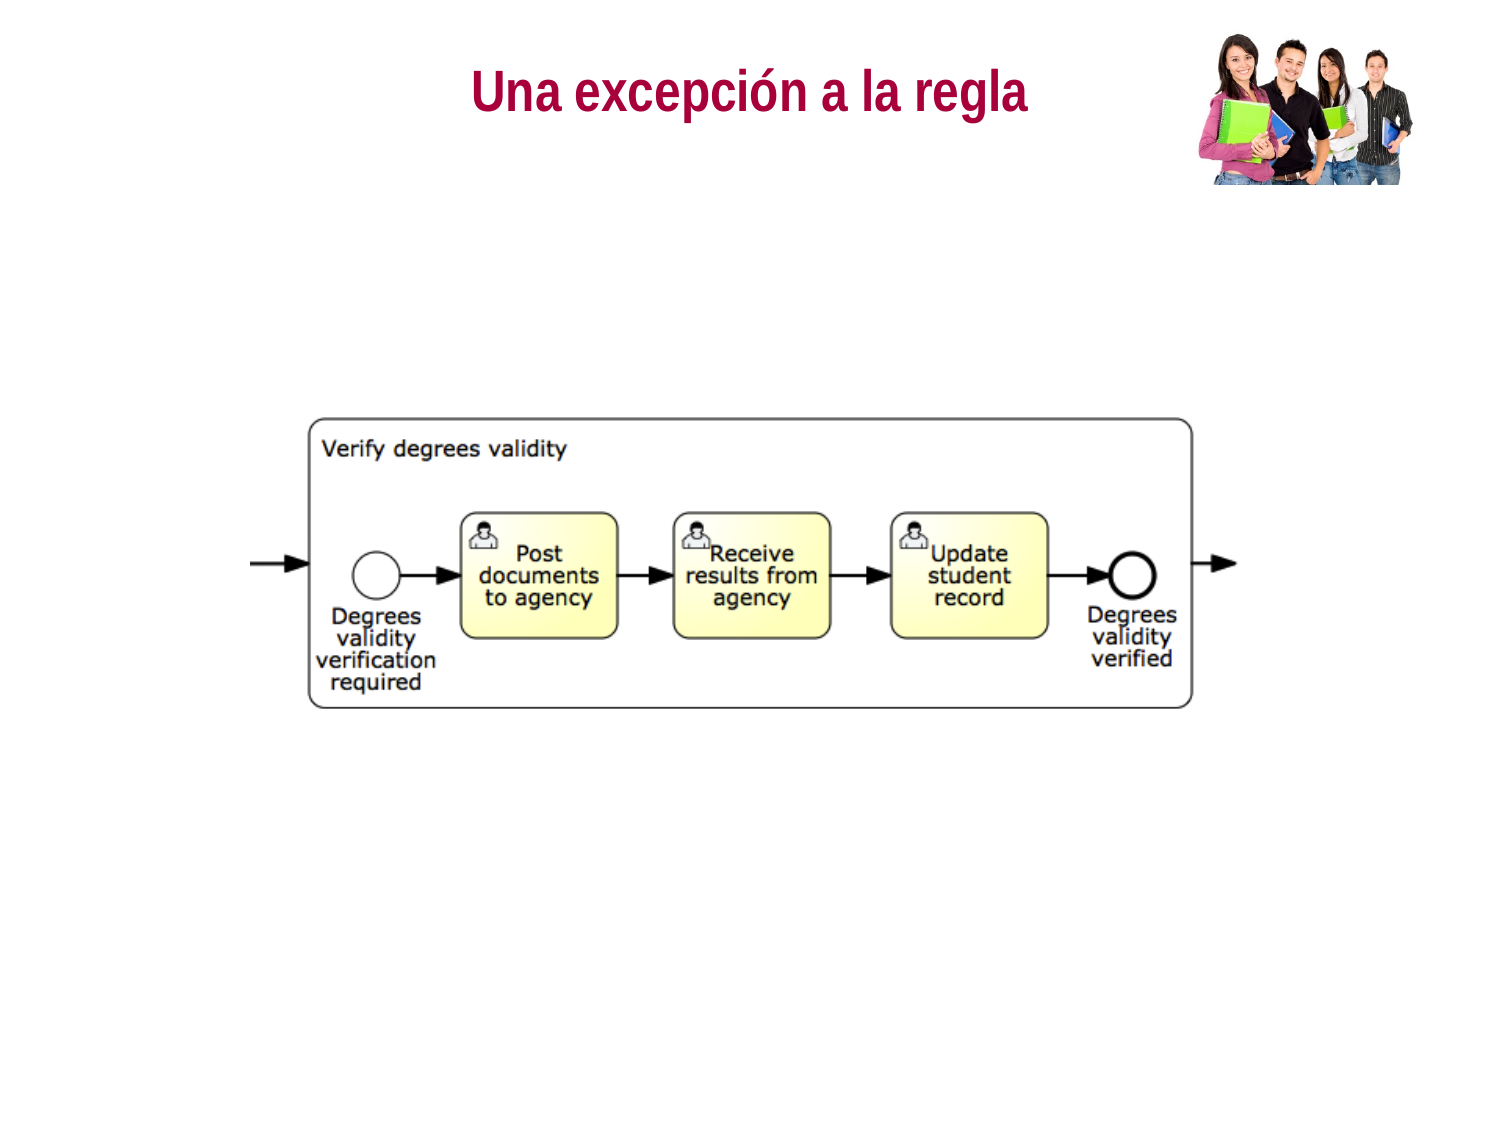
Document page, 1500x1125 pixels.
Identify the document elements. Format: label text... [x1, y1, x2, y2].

picture [250, 402, 1250, 723]
picture [1195, 30, 1424, 185]
title Una excepción a la regla [75, 45, 1190, 131]
